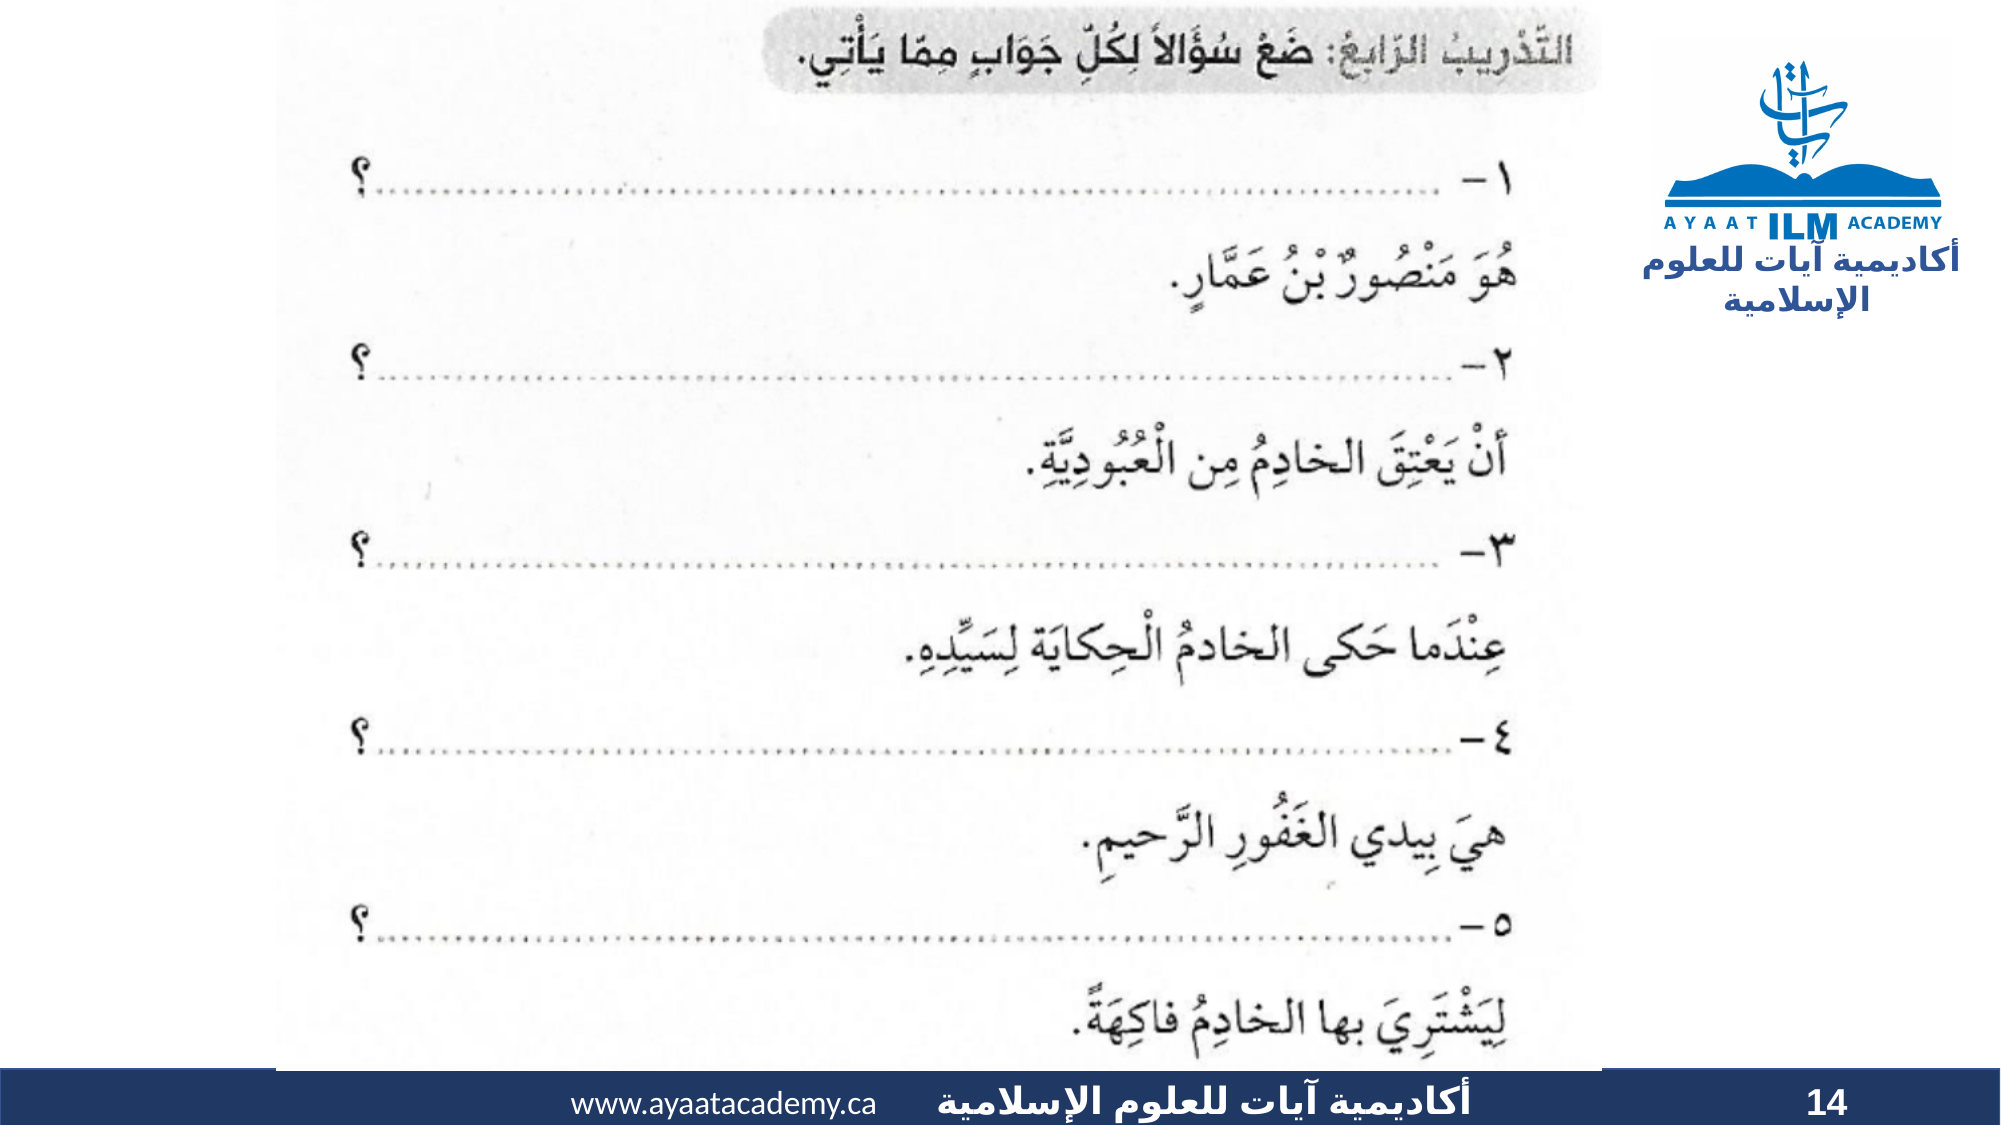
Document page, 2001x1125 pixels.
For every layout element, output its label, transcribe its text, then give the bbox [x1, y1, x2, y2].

picture [1651, 37, 1952, 257]
slide_number 14 [1412, 1070, 1863, 1125]
picture [276, 0, 1602, 1071]
